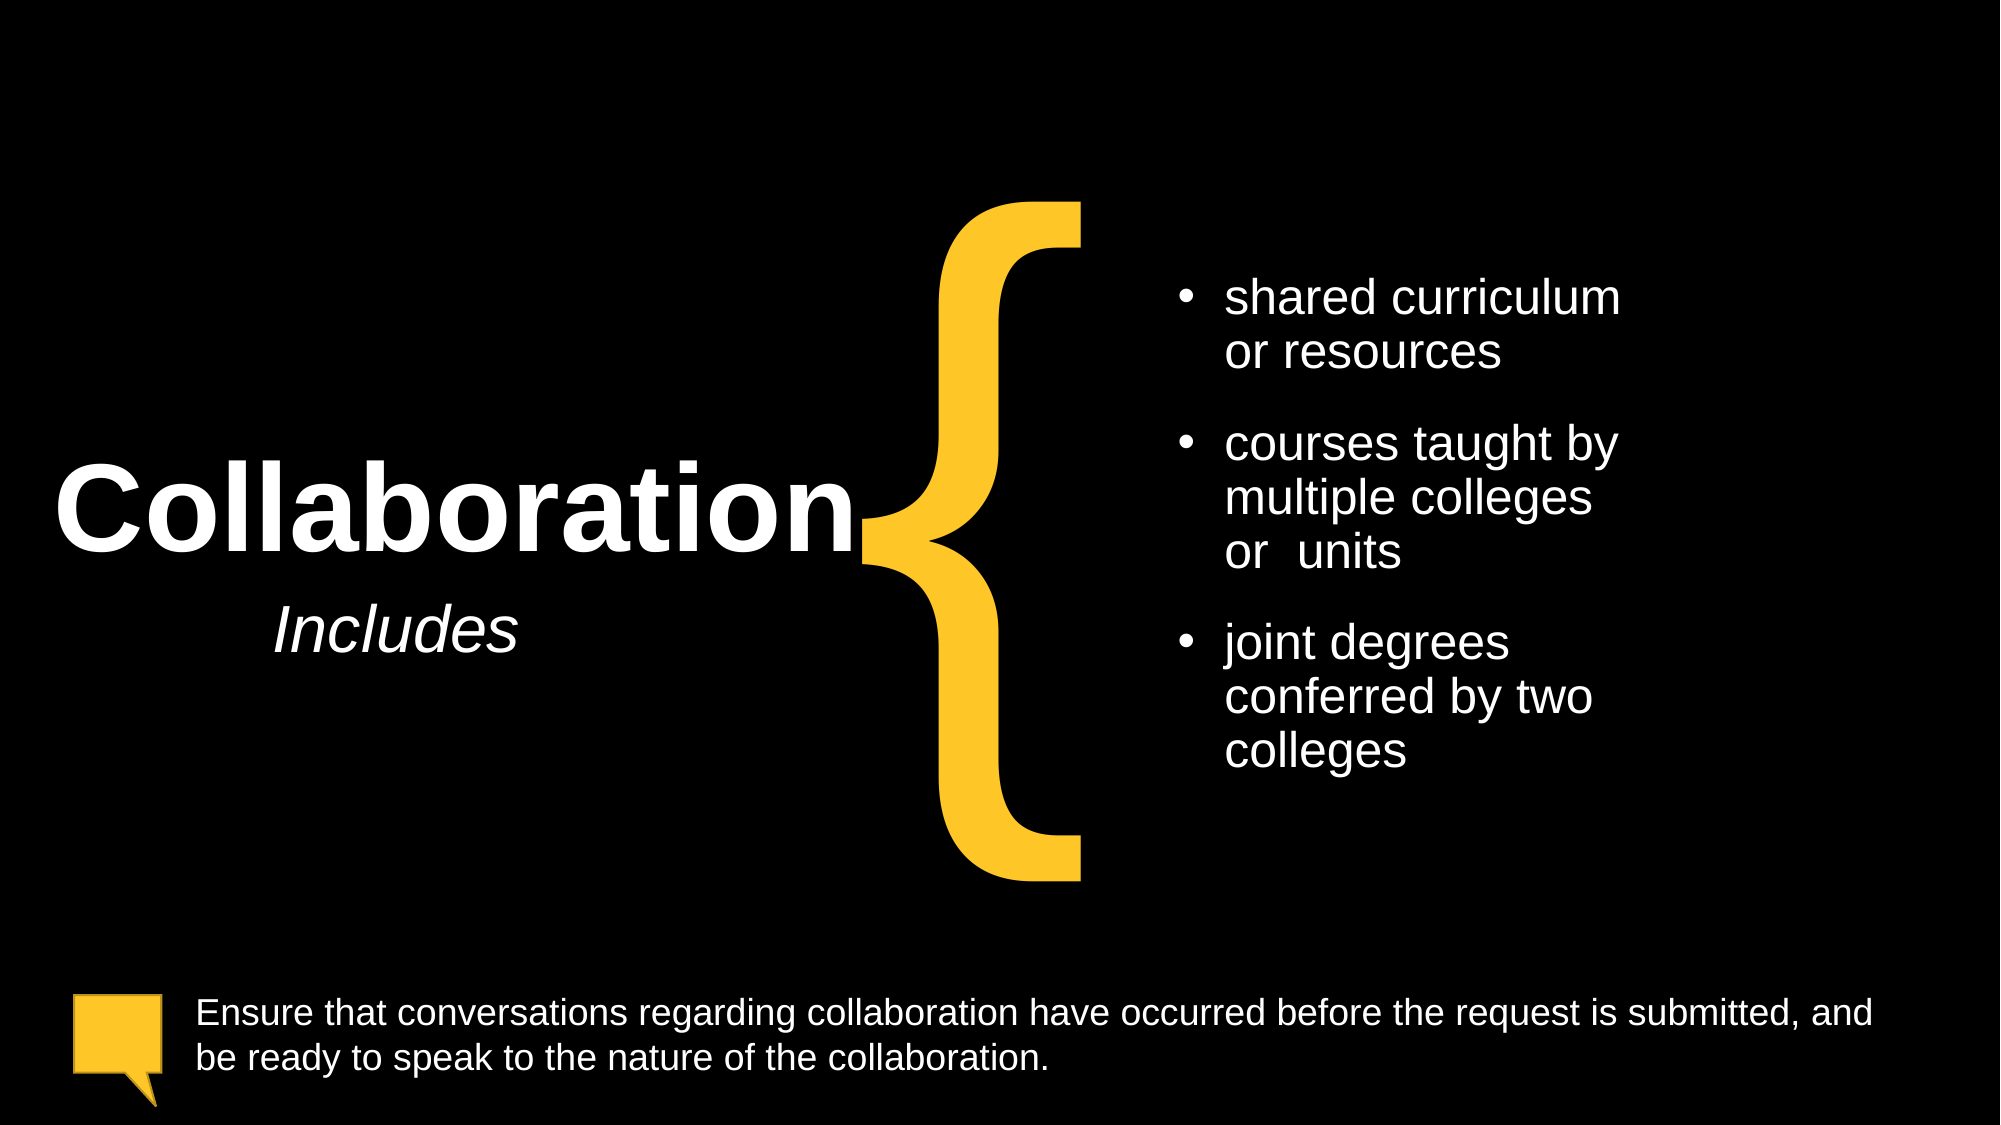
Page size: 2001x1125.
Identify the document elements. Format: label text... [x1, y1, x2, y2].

list shared curriculum or resources courses taught by multiple colleges or units joint degrees conferred by two colleges [1162, 99, 1663, 950]
text_box Includes [257, 578, 536, 674]
text_box [73, 994, 163, 1108]
title Collaboration [38, 443, 885, 579]
text_box Ensure that conversations regarding collaboration have occurred before the request is submitted, and be ready to speak to the nature of the collaboration. [180, 980, 1941, 1086]
